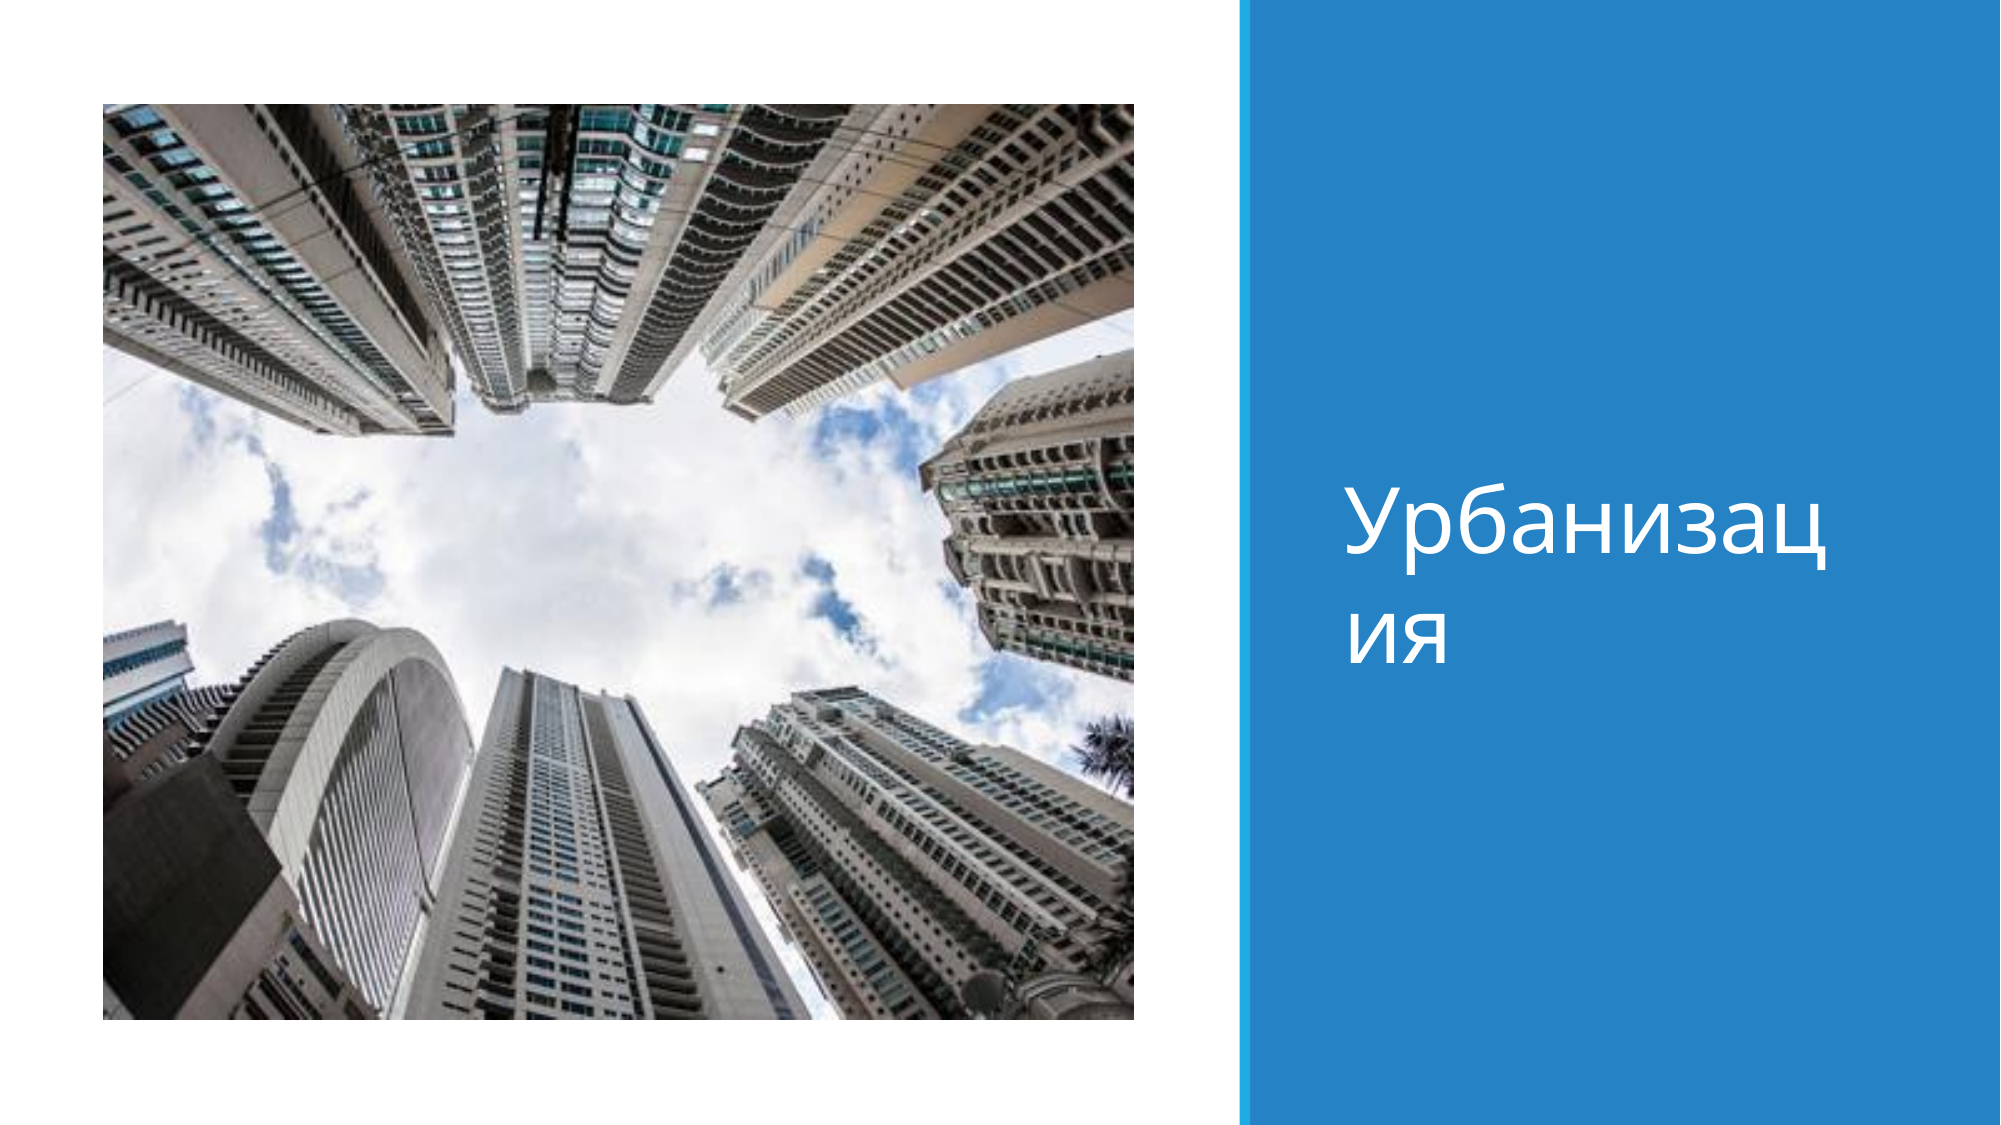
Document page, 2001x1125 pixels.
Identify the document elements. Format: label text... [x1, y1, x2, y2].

text_box [1239, 0, 1251, 1125]
picture [103, 104, 1134, 1021]
title Урбанизация [1341, 459, 1842, 682]
text_box [1251, 0, 2000, 1125]
